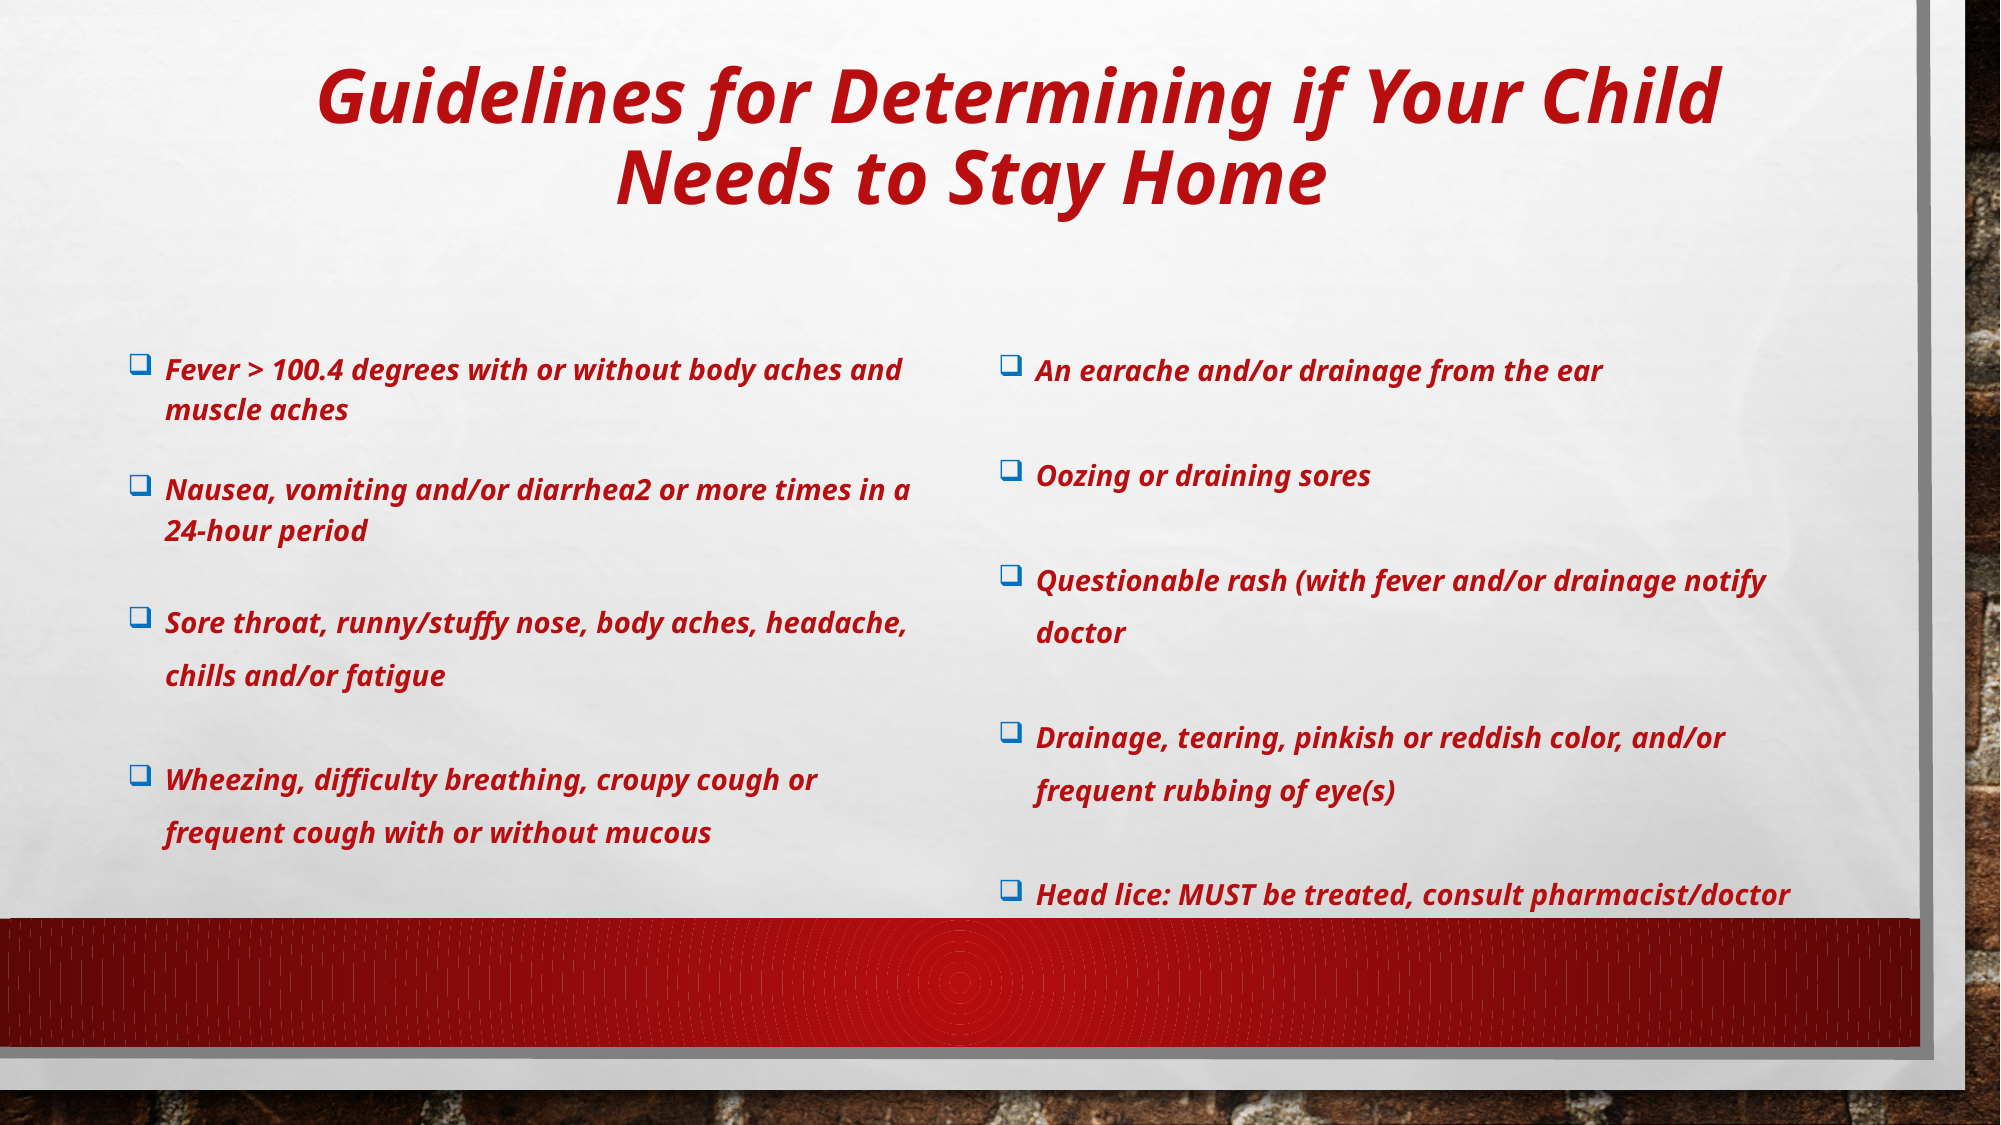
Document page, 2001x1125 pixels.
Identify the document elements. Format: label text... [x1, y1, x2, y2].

title Guidelines for Determining if Your Child Needs to Stay Home [0, 39, 1917, 241]
picture [0, 0, 2000, 1125]
list An earache and/or drainage from the ear Oozing or draining sores Questionable rash (with fever and/or drainage notify doctor Drainage, tearing, pinkish or reddish color, and/or frequent rubbing of eye(s) Head lice: MUST be treated, consult pharmacist/doctor [983, 327, 1818, 882]
list Fever > 100.4 degrees with or without body aches and muscle aches Nausea, vomiting and/or diarrhea2 or more times in a 24-hour period Sore throat, runny/stuffy nose, body aches, headache, chills and/or fatigue Wheezing, difficulty breathing, croupy cough or frequent cough with or without mucous [112, 338, 948, 882]
